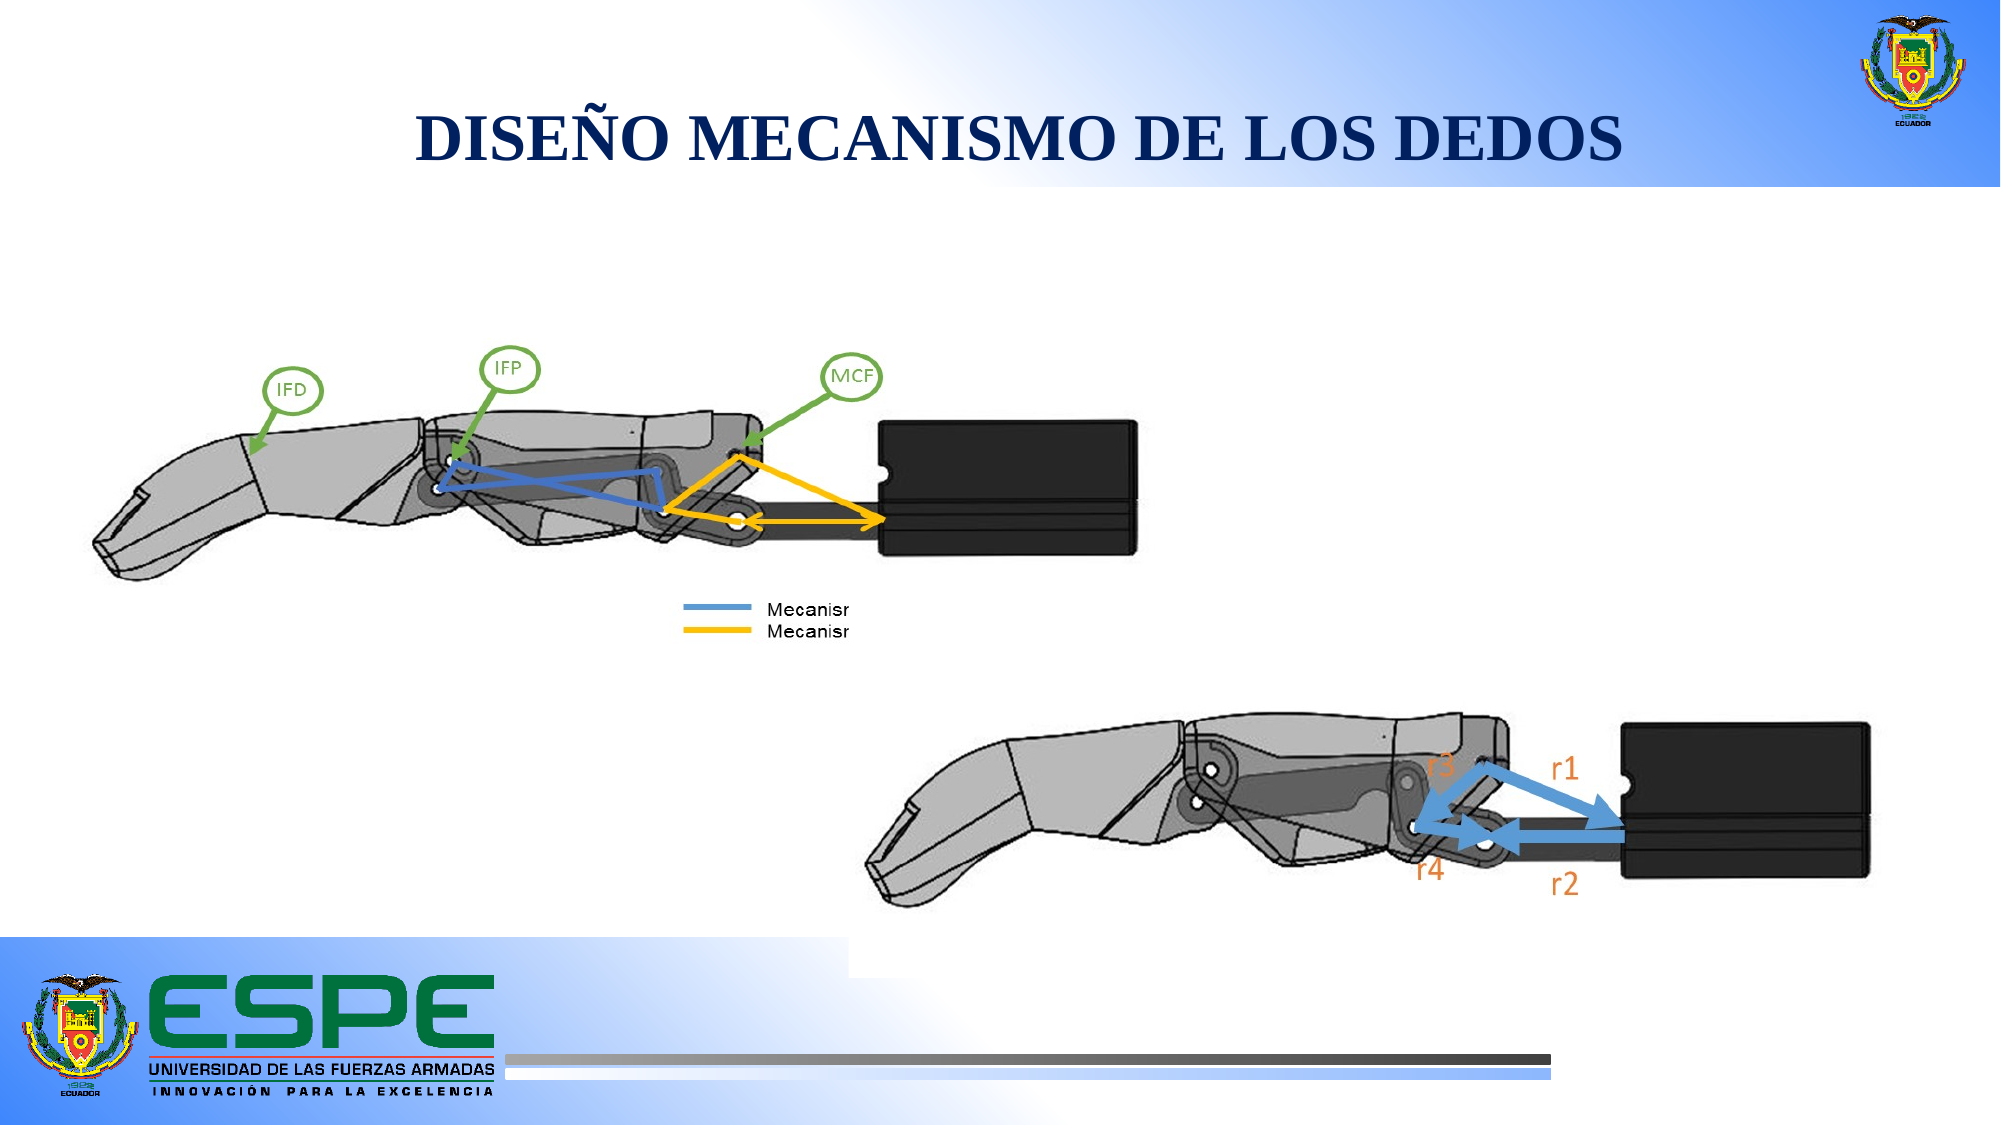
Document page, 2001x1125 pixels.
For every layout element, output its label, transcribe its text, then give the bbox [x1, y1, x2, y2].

picture [22, 974, 494, 1096]
text_box DISEÑO MECANISMO DE LOS DEDOS [169, 86, 1888, 182]
picture [73, 278, 1888, 978]
picture [1860, 15, 1973, 126]
